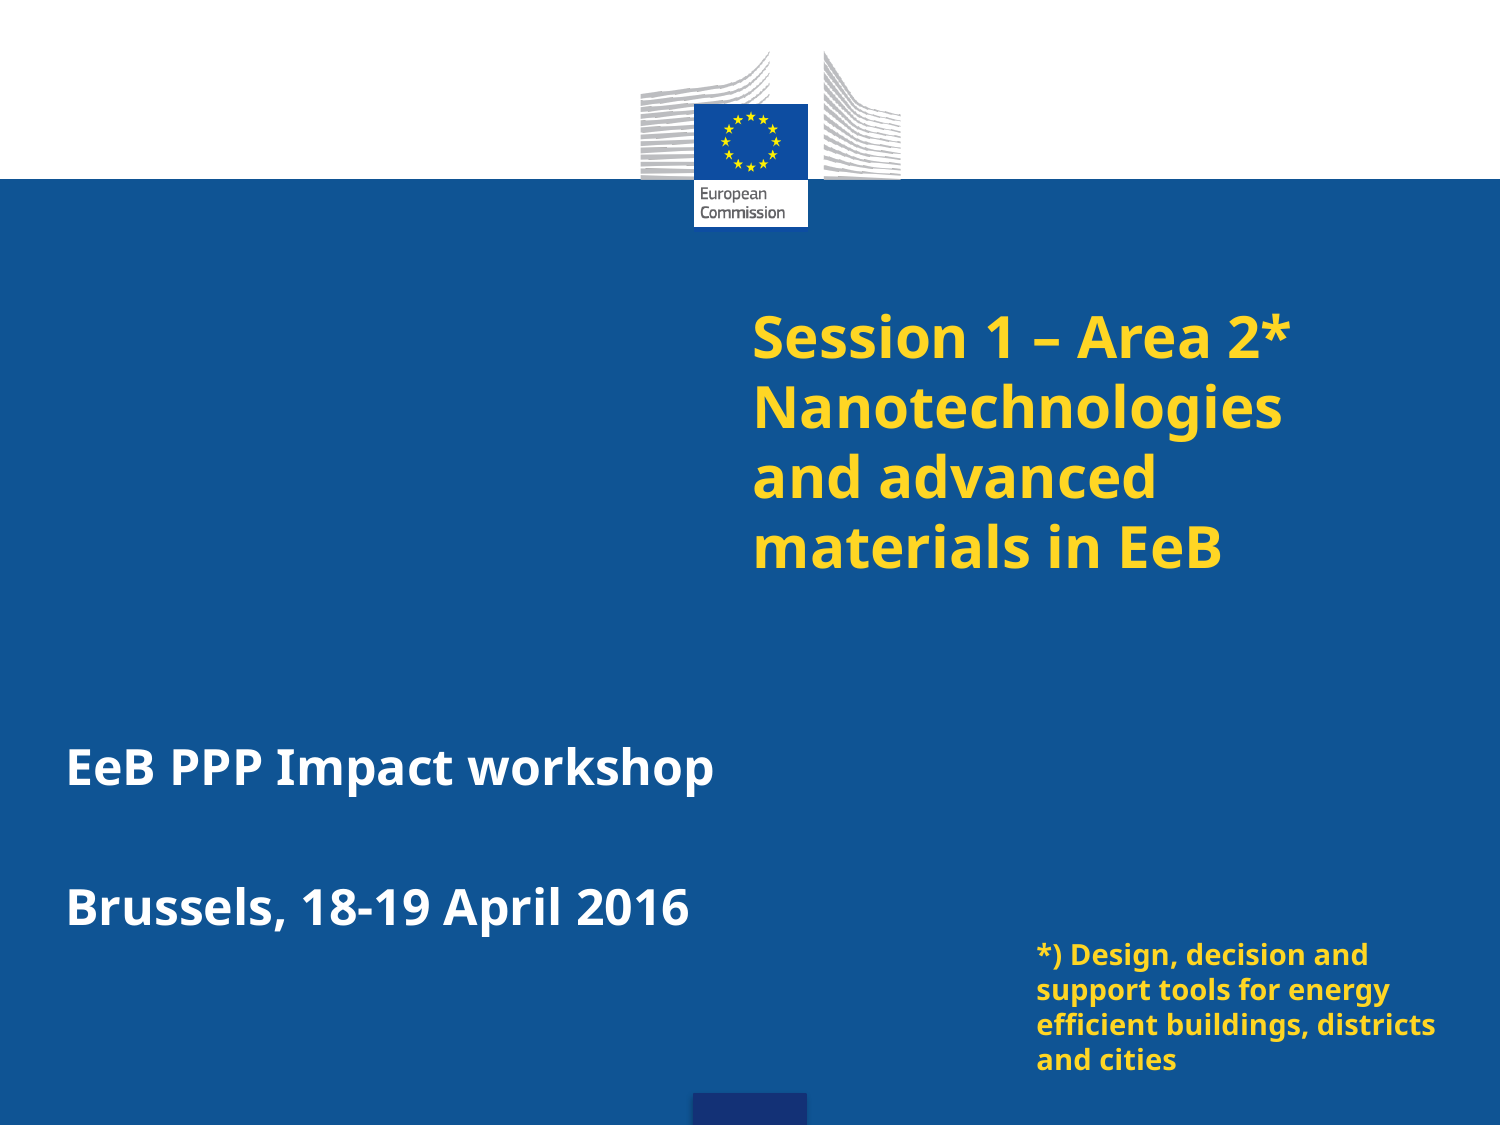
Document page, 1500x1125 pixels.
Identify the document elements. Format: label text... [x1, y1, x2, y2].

title Session 1 – Area 2* Nanotechnologies and advanced materials in EeB [678, 269, 1424, 613]
list EeB PPP Impact workshop Brussels, 18-19 April 2016 [0, 727, 857, 1036]
text_box *) Design, decision and support tools for energy efficient buildings, districts and cities [1021, 928, 1483, 1084]
